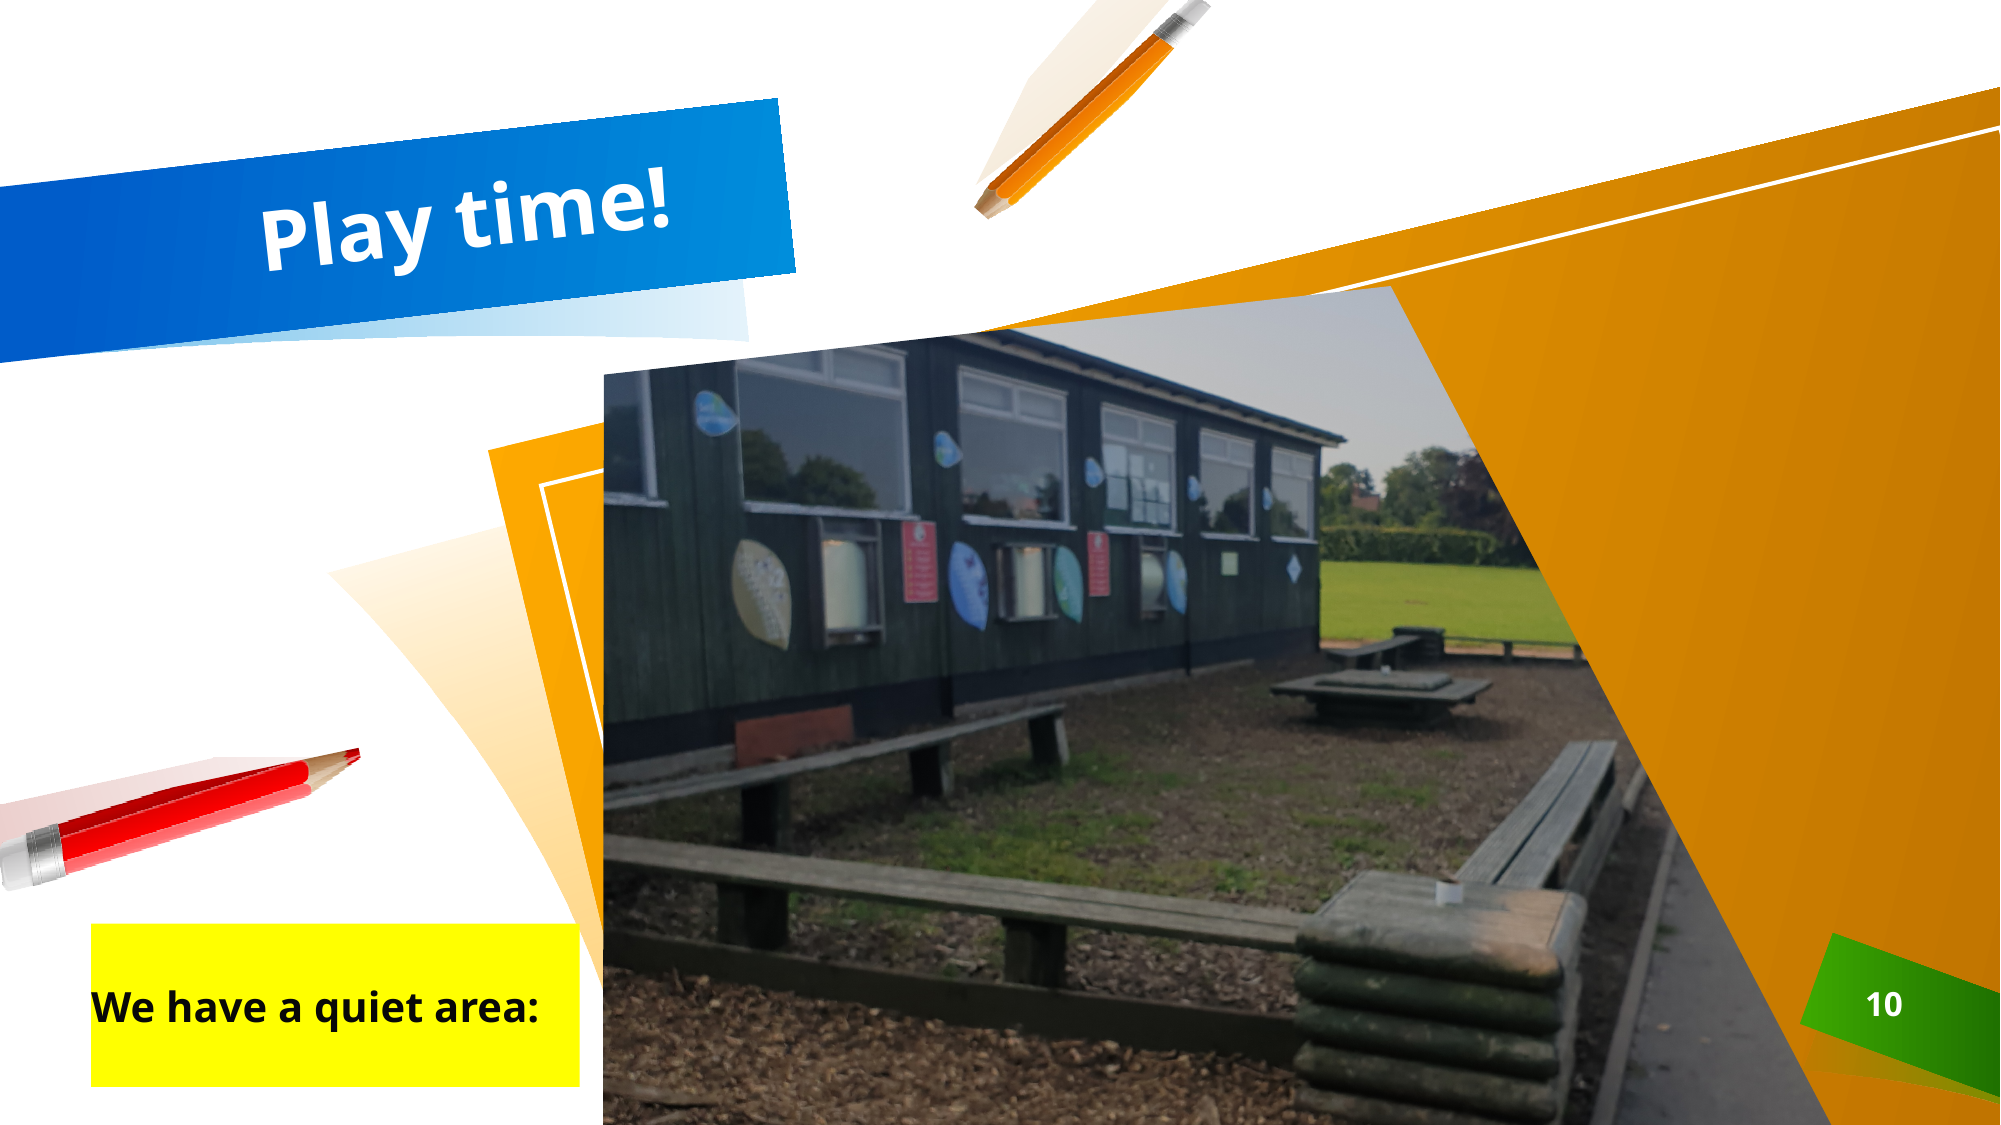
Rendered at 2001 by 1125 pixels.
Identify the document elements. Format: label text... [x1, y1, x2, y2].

footer We have a quiet area: [91, 923, 580, 1087]
picture [0, 747, 373, 894]
title Play time! [127, 126, 797, 317]
picture [603, 0, 1832, 1125]
slide_number 10 [1831, 975, 1937, 1036]
